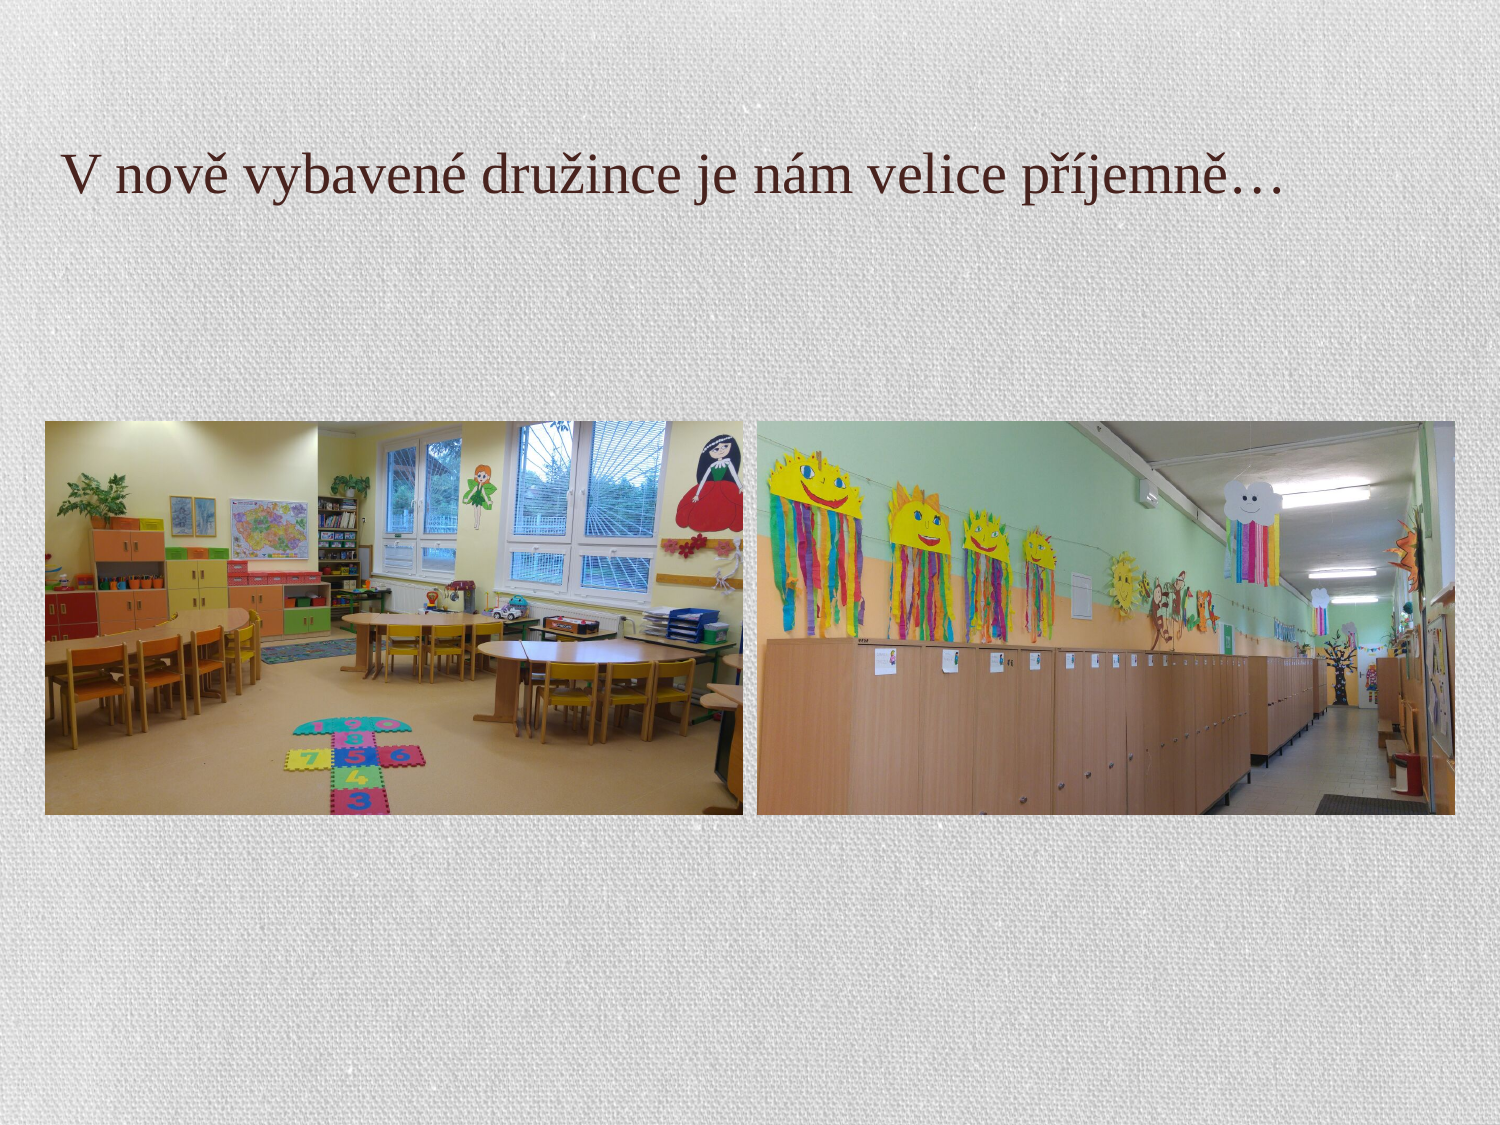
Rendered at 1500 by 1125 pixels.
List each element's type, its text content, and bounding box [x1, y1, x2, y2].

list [756, 421, 1455, 815]
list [45, 421, 743, 815]
title V nově vybavené družince je nám velice příjemně… [45, 37, 1455, 213]
